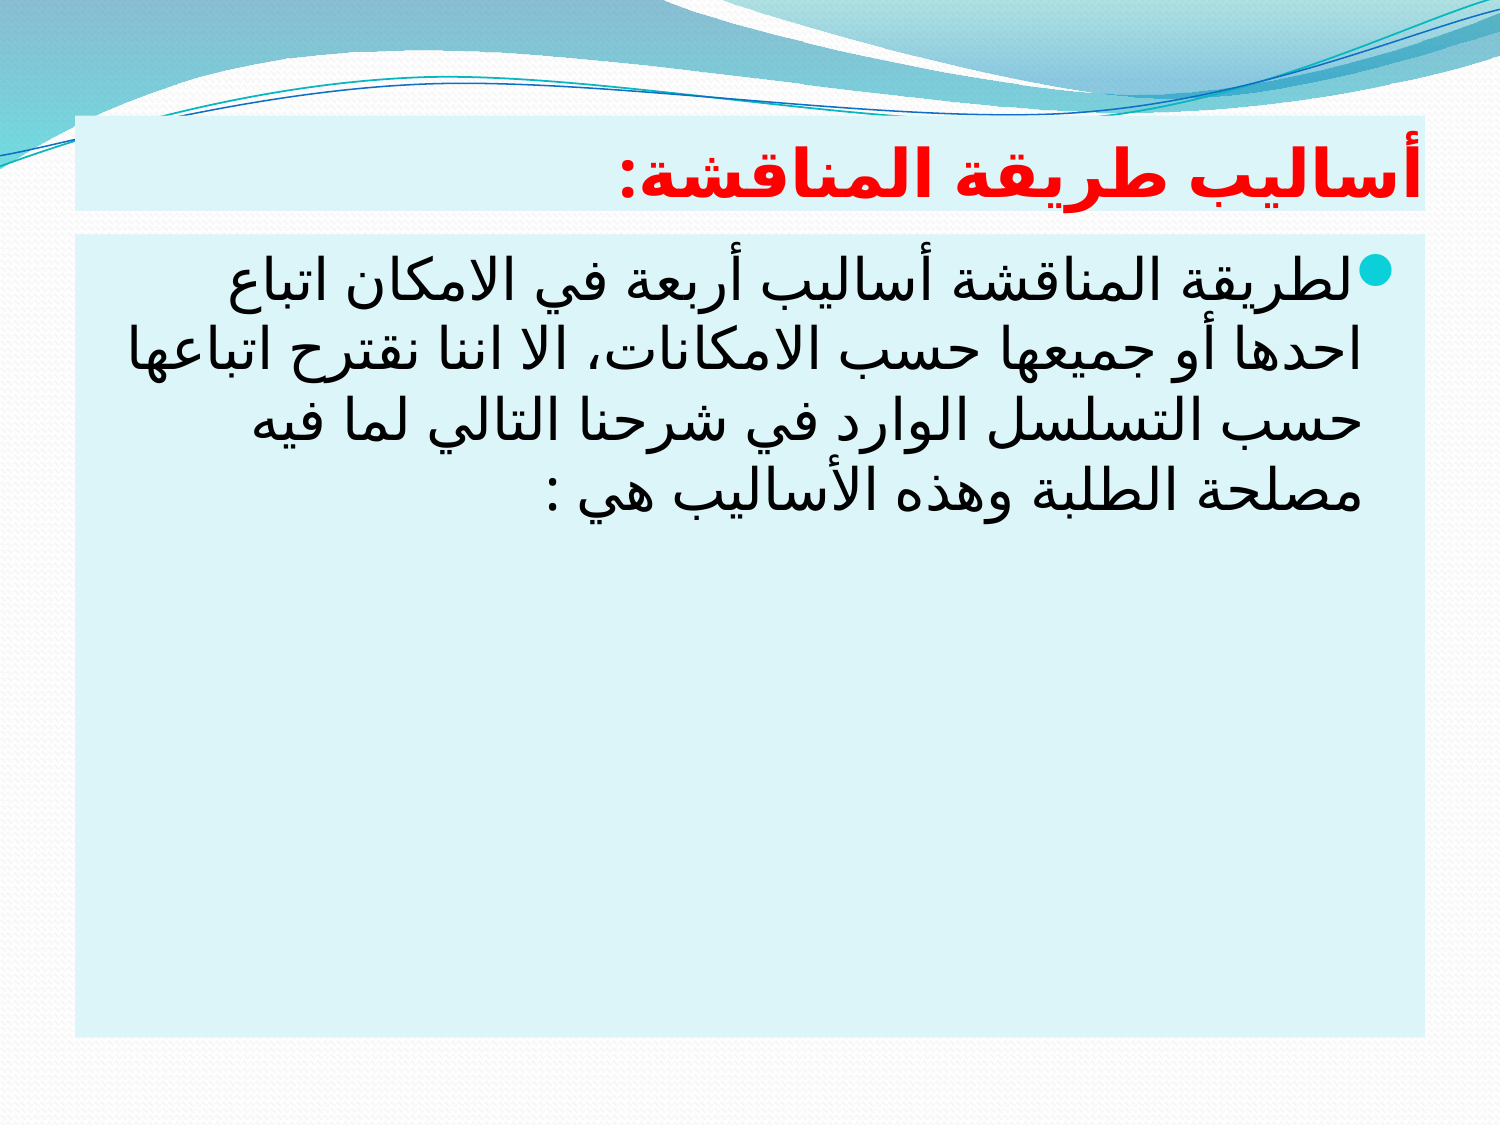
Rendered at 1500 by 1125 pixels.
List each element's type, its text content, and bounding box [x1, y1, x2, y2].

list لطريقة المناقشة أساليب أربعة في الامكان اتباع احدها أو جميعها حسب الامكانات، الا اننا نقترح اتباعها حسب التسلسل الوارد في شرحنا التالي لما فيه مصلحة الطلبة وهذه الأساليب هي : [75, 234, 1425, 1038]
title أساليب طريقة المناقشة: [75, 115, 1425, 211]
